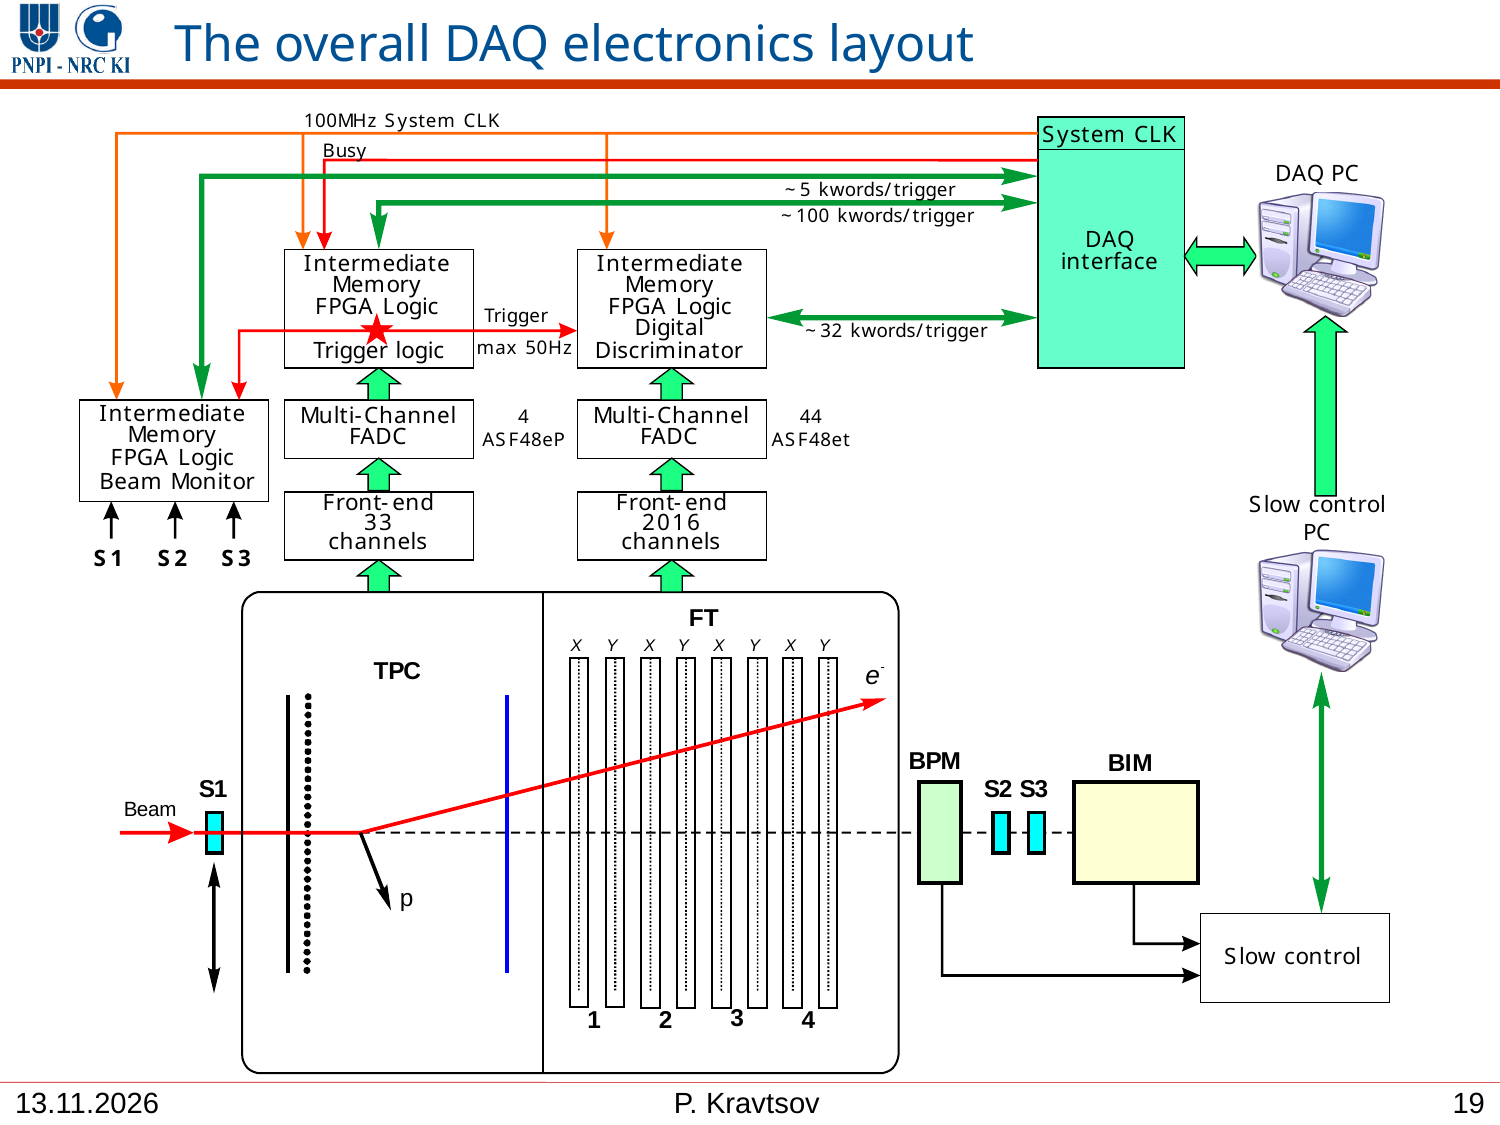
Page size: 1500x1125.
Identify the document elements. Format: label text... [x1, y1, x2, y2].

picture [76, 111, 1393, 1077]
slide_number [0, 1082, 272, 1125]
slide_number 19 [1149, 1076, 1500, 1125]
picture [11, 3, 130, 73]
footer P. Kravtsov [466, 1086, 1028, 1125]
title The overall DAQ electronics layout [159, 1, 1494, 82]
